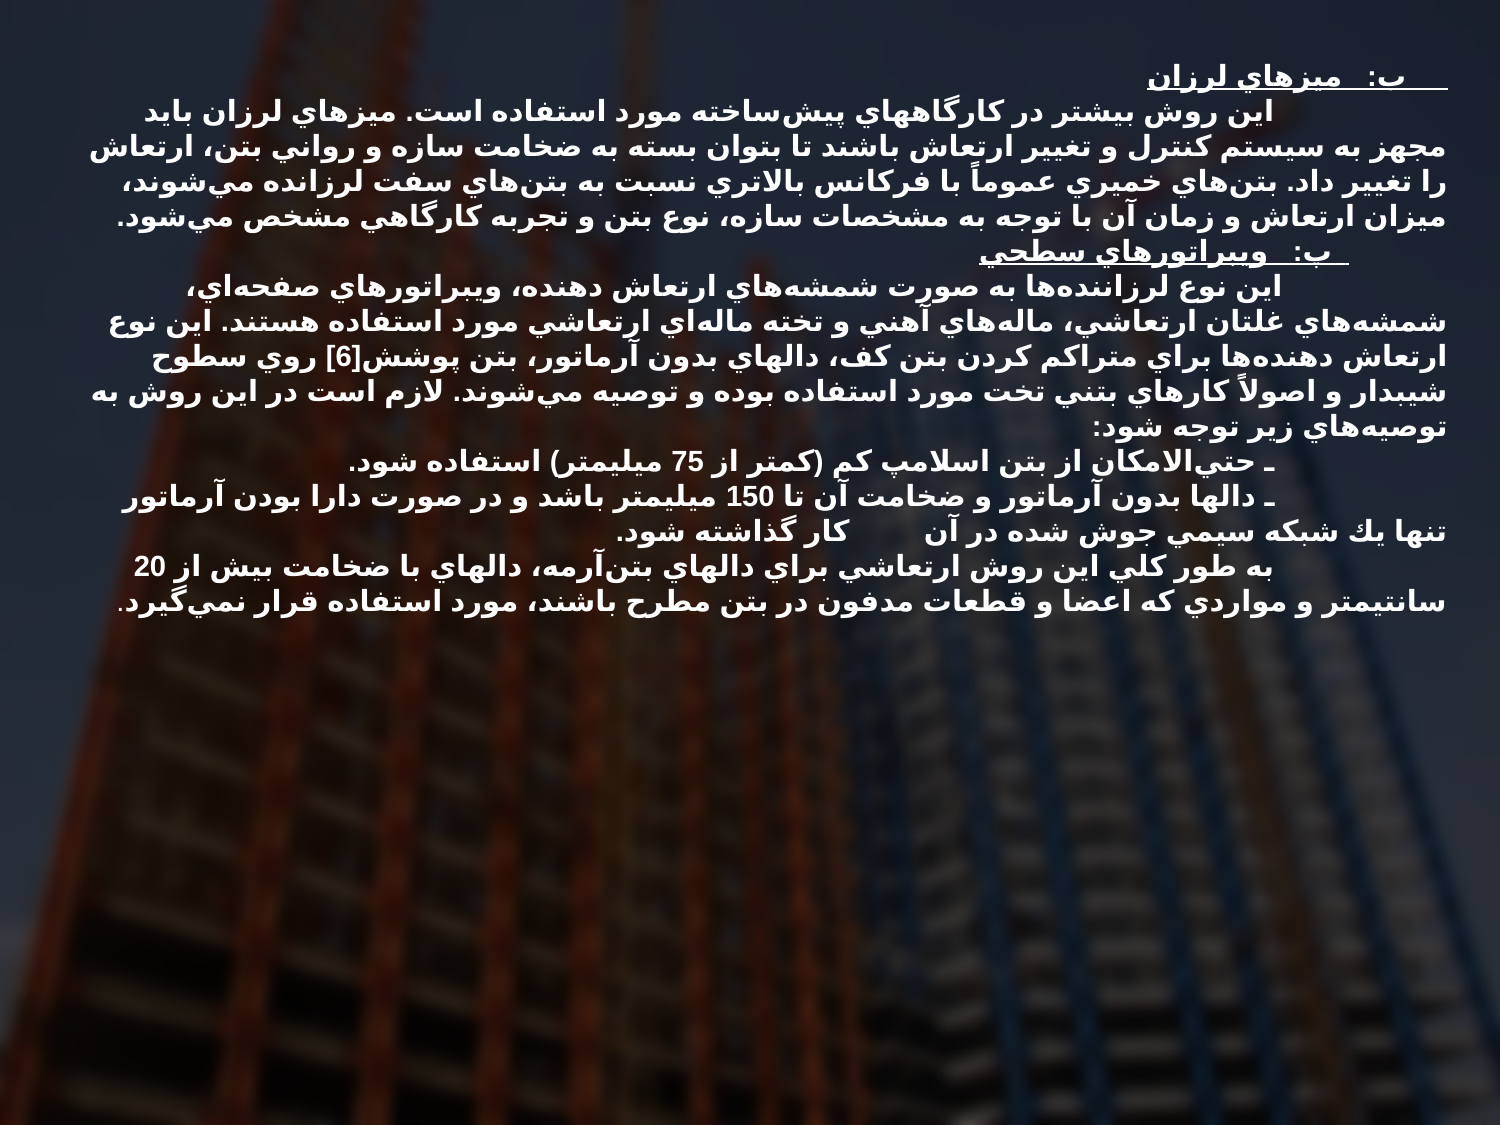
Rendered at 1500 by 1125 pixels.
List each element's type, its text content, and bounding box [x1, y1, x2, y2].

picture [0, 0, 1500, 1125]
text_box ب: ميزهاي لرزان اين روش بيشتر در كارگاههاي پيش‌ساخته مورد استفاده است. ميزهاي لرزان بايد مجهز به سيستم كنترل و تغيير ارتعاش باشند تا بتوان بسته به ضخامت سازه و رواني بتن، ارتعاش را تغيير داد. بتن‌هاي خميري عموماً با فركانس بالاتري نسبت به بتن‌هاي سفت لرزانده مي‌شوند، ميزان ارتعاش و زمان آن با توجه به مشخصات سازه، نوع بتن و تجربه كارگاهي مشخص مي‌شود. پ: ويبراتورهاي سطحي اين نوع لرزاننده‌ها به صورت شمشه‌هاي ارتعاش دهنده، ويبراتورهاي صفحه‌اي، شمشه‌هاي غلتان ارتعاشي، ماله‌هاي آهني و تخته ماله‌اي ارتعاشي مورد استفاده هستند. اين نوع ارتعاش دهنده‌ها براي متراكم كردن بتن كف، دالهاي بدون آرماتور، بتن پوشش[6] روي سطوح شيبدار و اصولاً كارهاي بتني تخت مورد استفاده بوده و توصيه مي‌شوند. لازم است در اين روش به توصيه‌هاي زير توجه شود: ـ حتي‌الامكان از بتن اسلامپ كم (كمتر از 75 ميليمتر) استفاده شود. ـ دالها بدون آرماتور و ضخامت آن تا 150 ميليمتر باشد و در صورت دارا بودن آرماتور تنها يك شبكه سيمي جوش شده در آن كار گذاشته شود. به طور كلي اين روش ارتعاشي براي دالهاي بتن‌آرمه، دالهاي با ضخامت بيش از 20 سانتيمتر و مواردي كه اعضا و قطعات مدفون در بتن مطرح باشند، مورد استفاده قرار نمي‌گيرد. [49, 50, 1463, 625]
